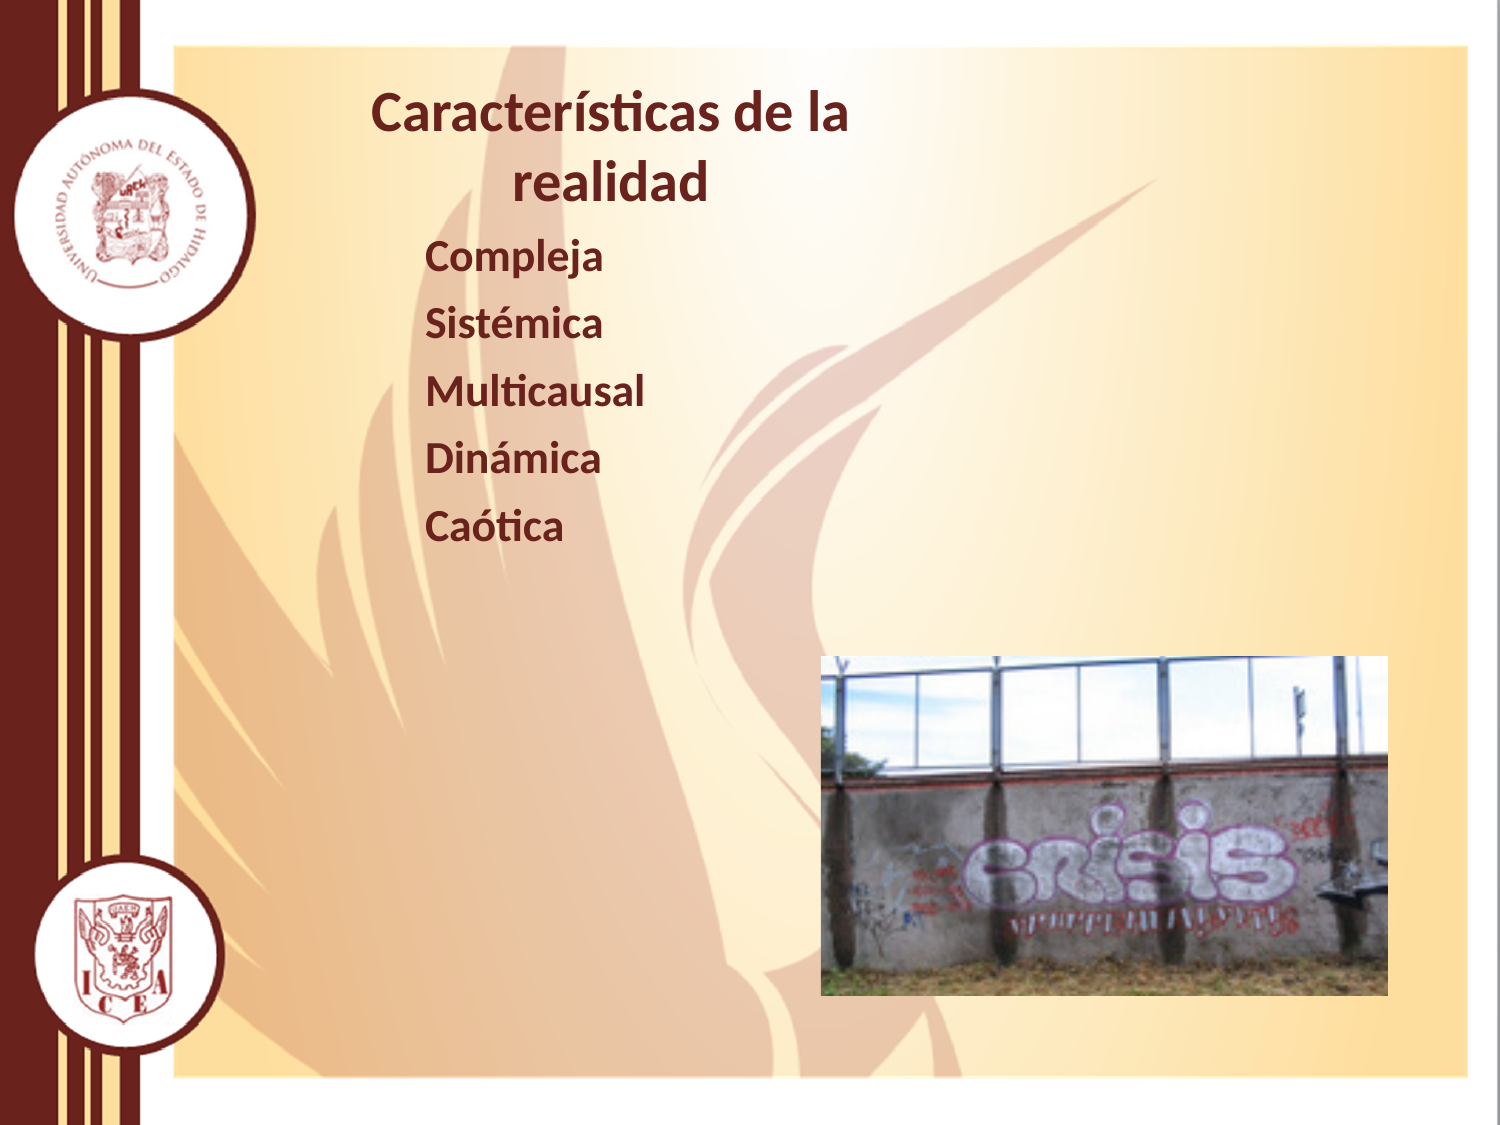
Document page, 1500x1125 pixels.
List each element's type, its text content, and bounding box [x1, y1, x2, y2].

text_box Características de la realidad Compleja Sistémica Multicausal Dinámica Caótica [351, 65, 871, 558]
picture [0, 0, 1500, 1125]
